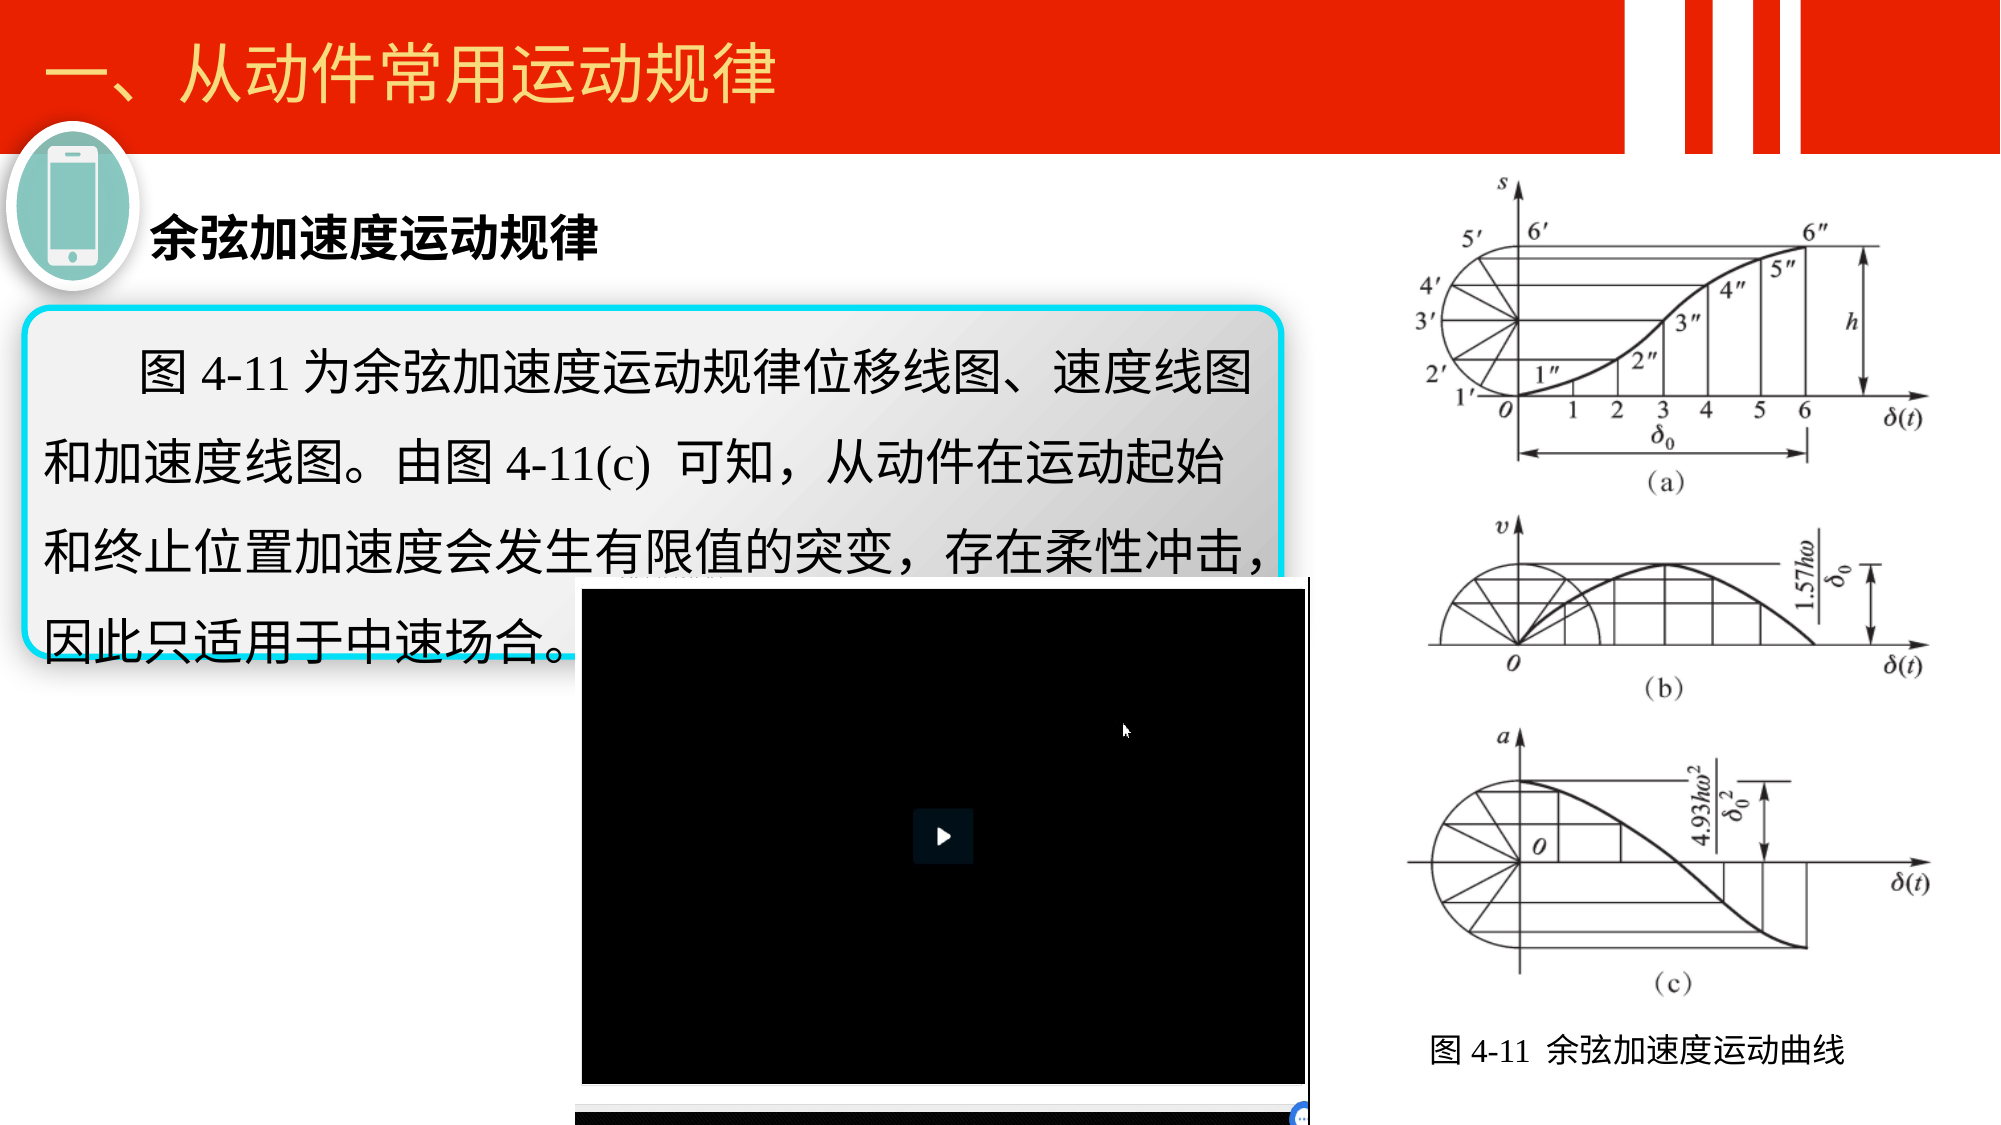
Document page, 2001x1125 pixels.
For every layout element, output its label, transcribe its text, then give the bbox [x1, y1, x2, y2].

text_box 一、从动件常用运动规律 [28, 24, 793, 120]
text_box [24, 302, 1282, 682]
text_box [574, 576, 1311, 1125]
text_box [11, 126, 135, 286]
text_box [1374, 155, 1968, 1081]
text_box 余弦加速度运动规律 [135, 169, 732, 274]
